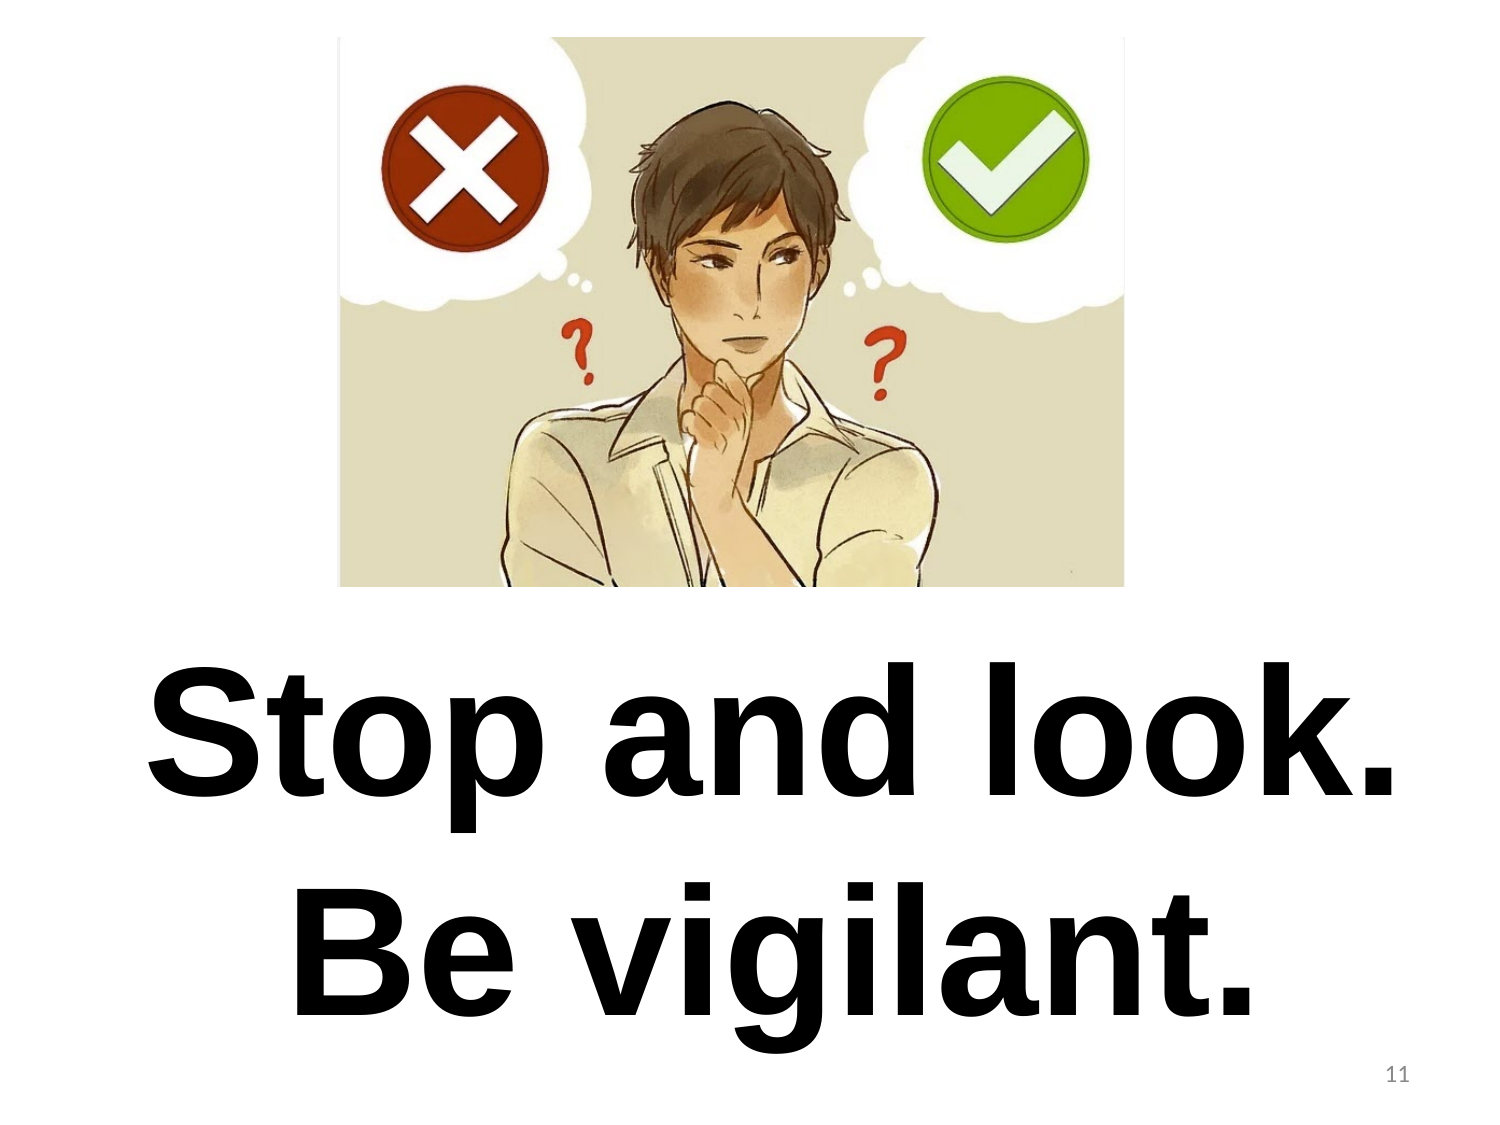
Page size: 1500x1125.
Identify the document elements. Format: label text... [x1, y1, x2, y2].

slide_number 11 [1074, 1042, 1425, 1103]
picture [337, 37, 1125, 587]
title Stop and look. Be vigilant. [99, 848, 1450, 1036]
